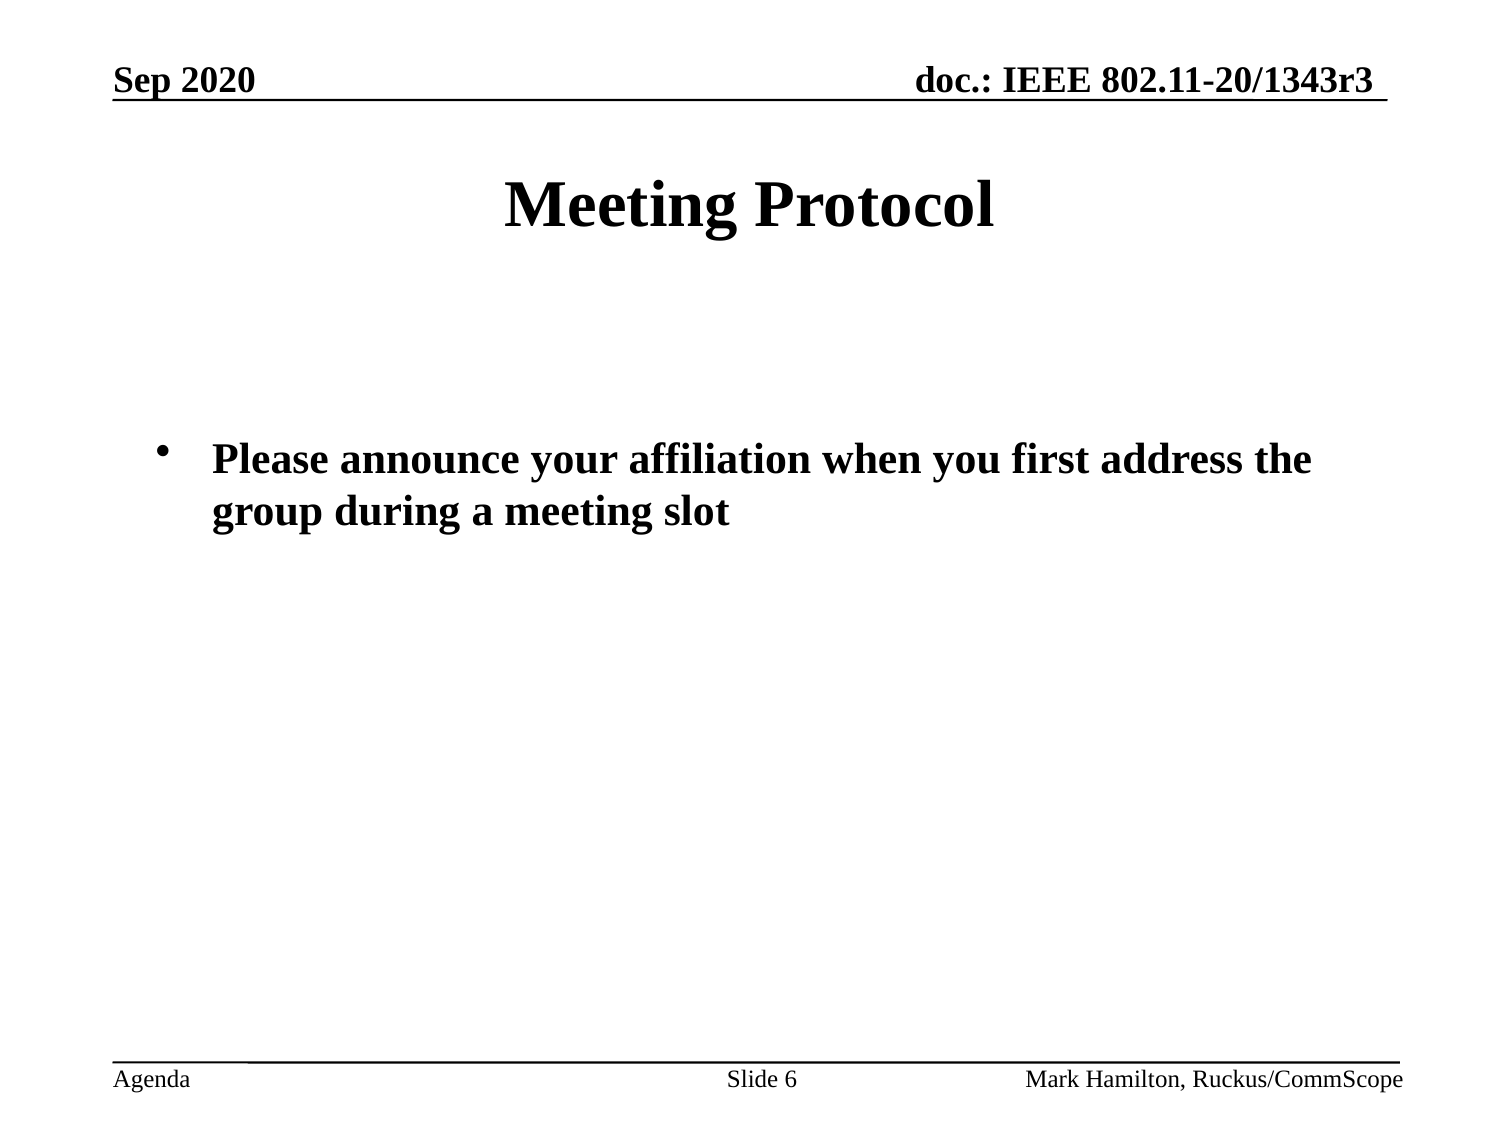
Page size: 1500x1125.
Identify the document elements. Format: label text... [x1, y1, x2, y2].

list Please announce your affiliation when you first address the group during a meeting slot [140, 421, 1360, 525]
title Meeting Protocol [112, 112, 1388, 288]
